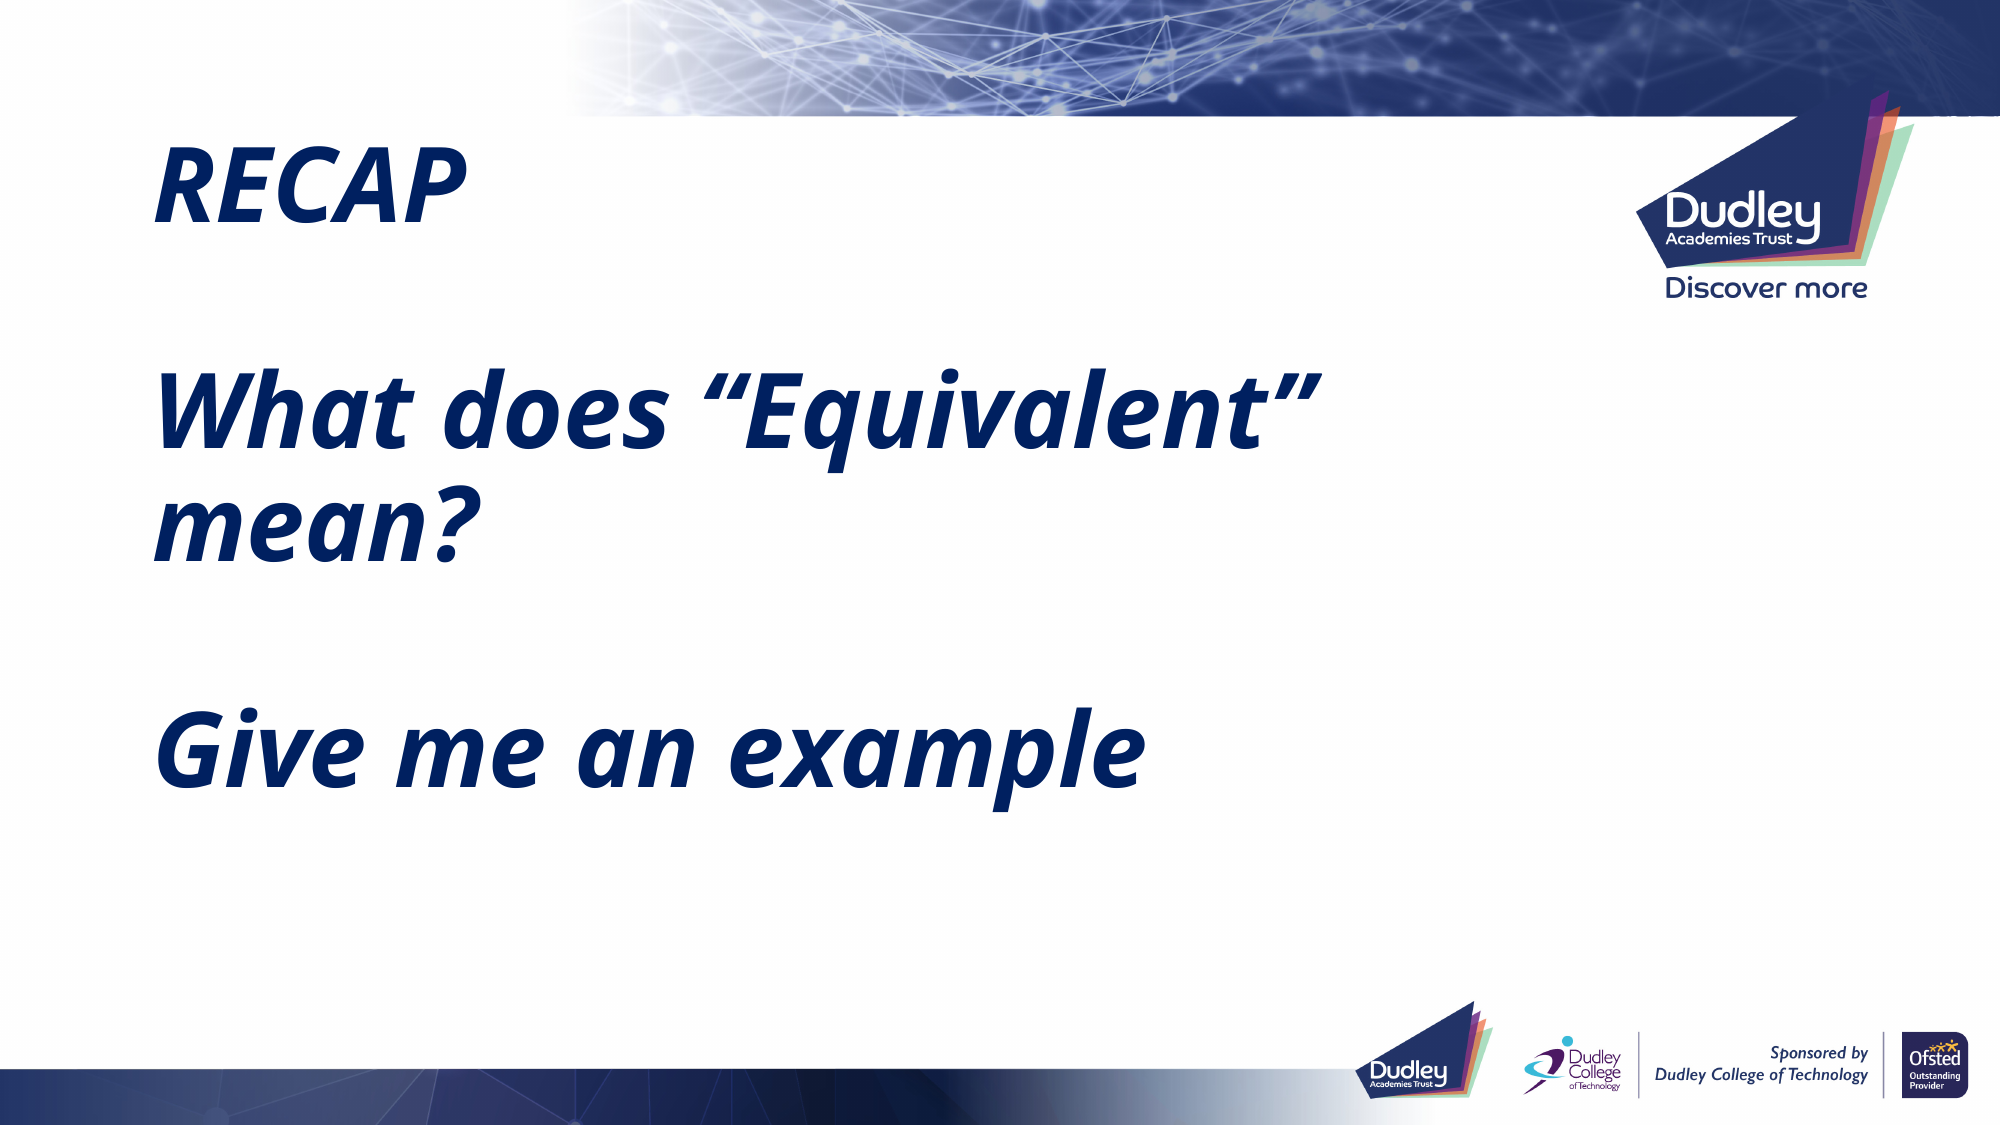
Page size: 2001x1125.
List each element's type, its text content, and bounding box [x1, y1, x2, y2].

picture [0, 0, 2000, 1125]
title RECAP What does “Equivalent” mean? Give me an example [137, 124, 1613, 819]
